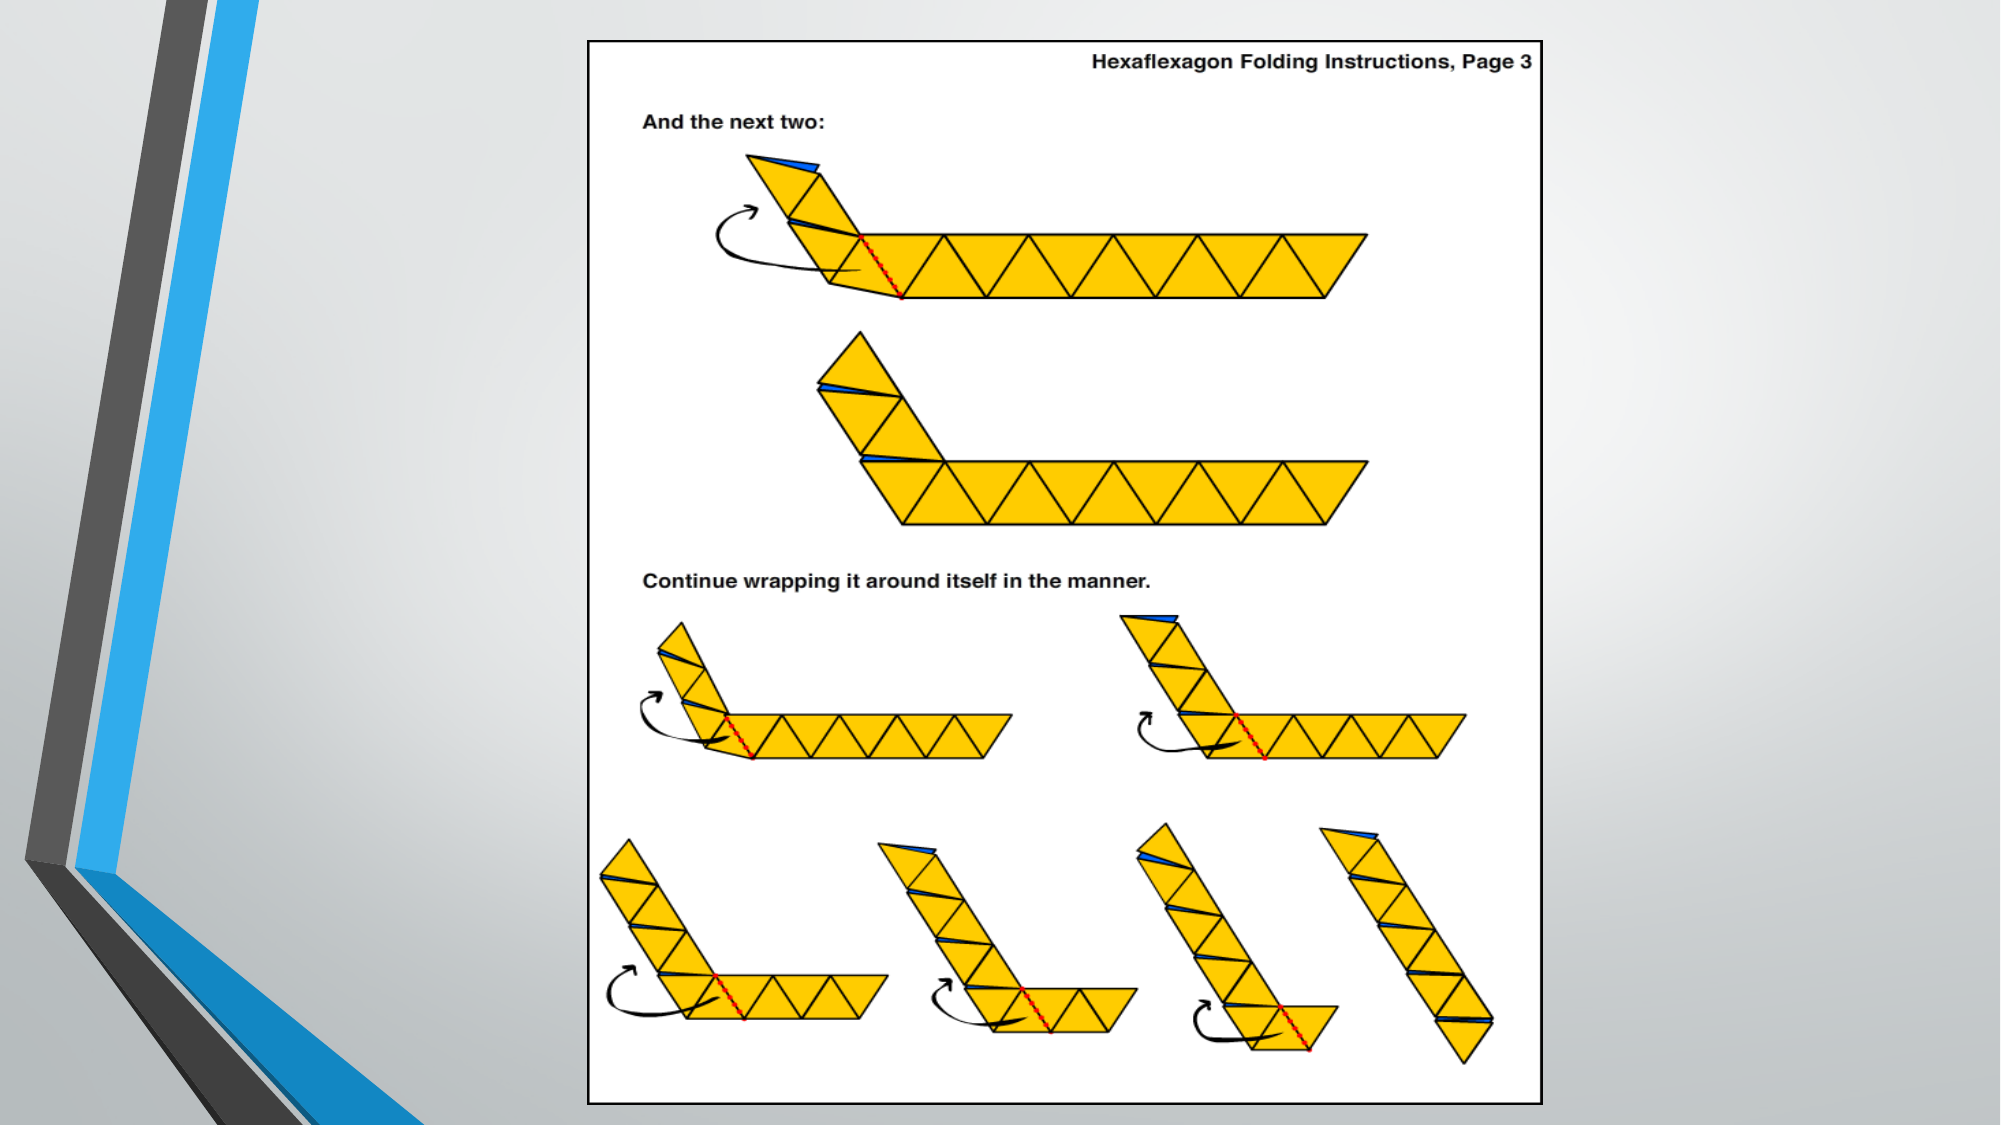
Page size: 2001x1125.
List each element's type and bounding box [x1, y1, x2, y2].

list [587, 40, 1544, 1106]
